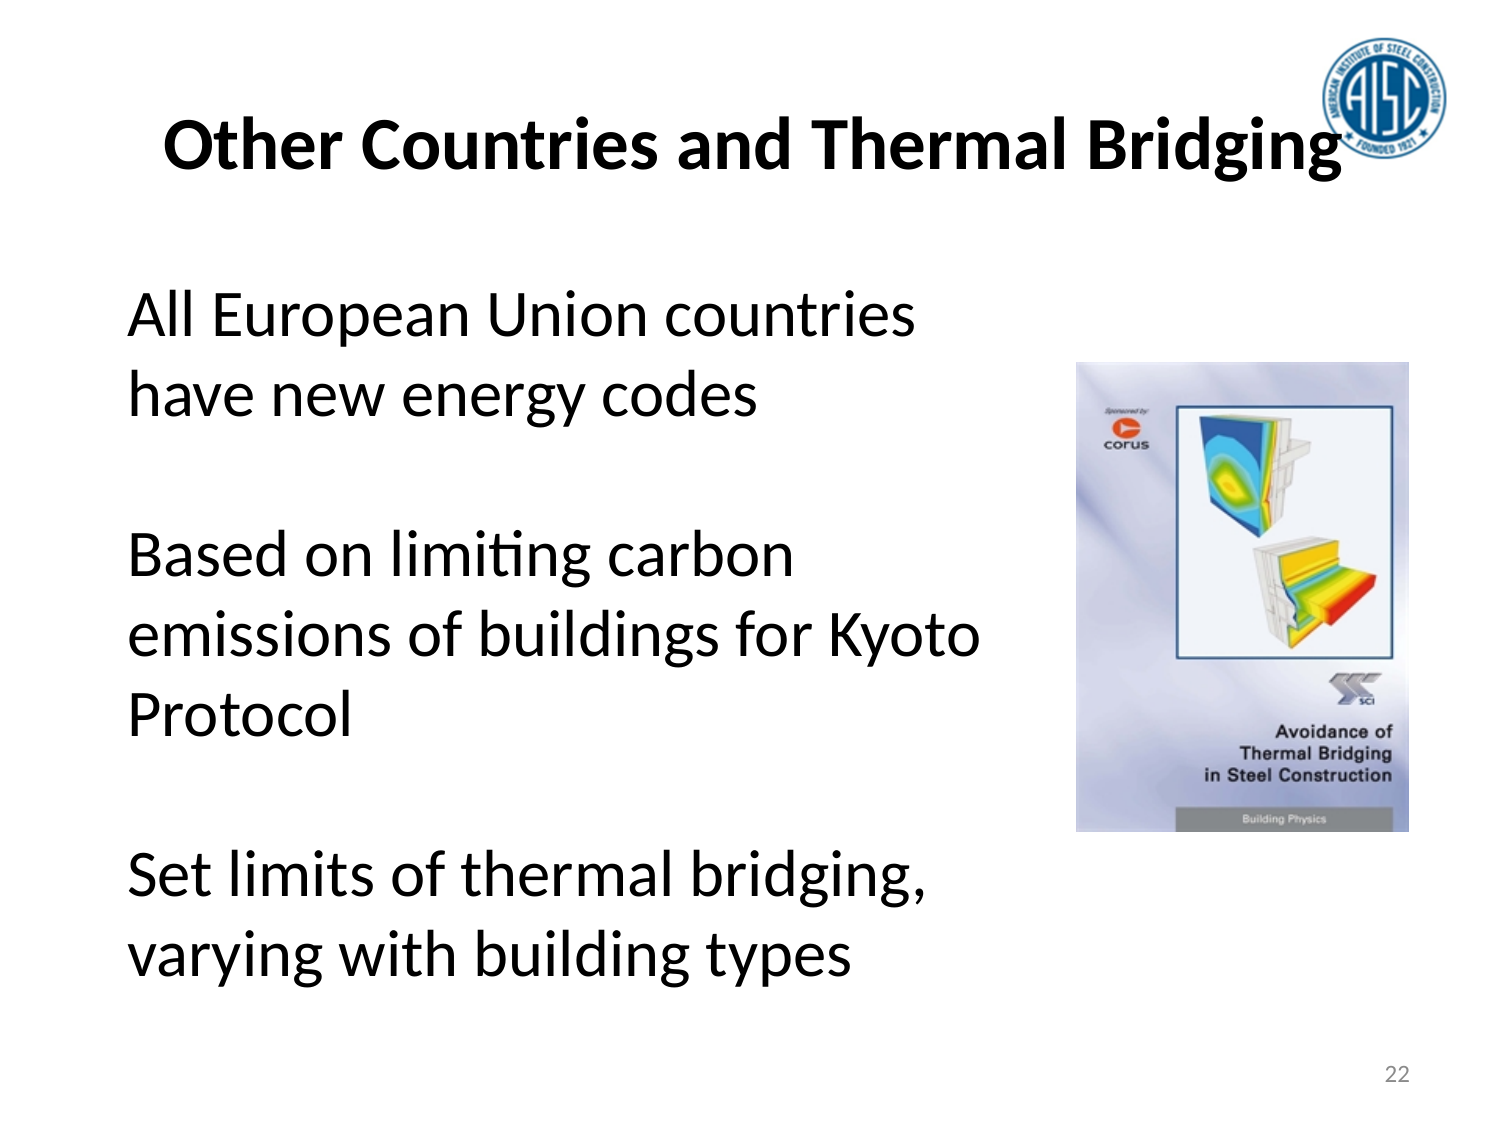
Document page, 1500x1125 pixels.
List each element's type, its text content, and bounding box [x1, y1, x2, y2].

picture [1075, 362, 1410, 832]
text_box Other Countries and Thermal Bridging [137, 87, 1388, 193]
slide_number 22 [1074, 1042, 1425, 1103]
text_box All European Union countries have new energy codes Based on limiting carbon emissions of buildings for Kyoto Protocol Set limits of thermal bridging, varying with building types [112, 262, 1063, 997]
picture [1299, 24, 1473, 179]
